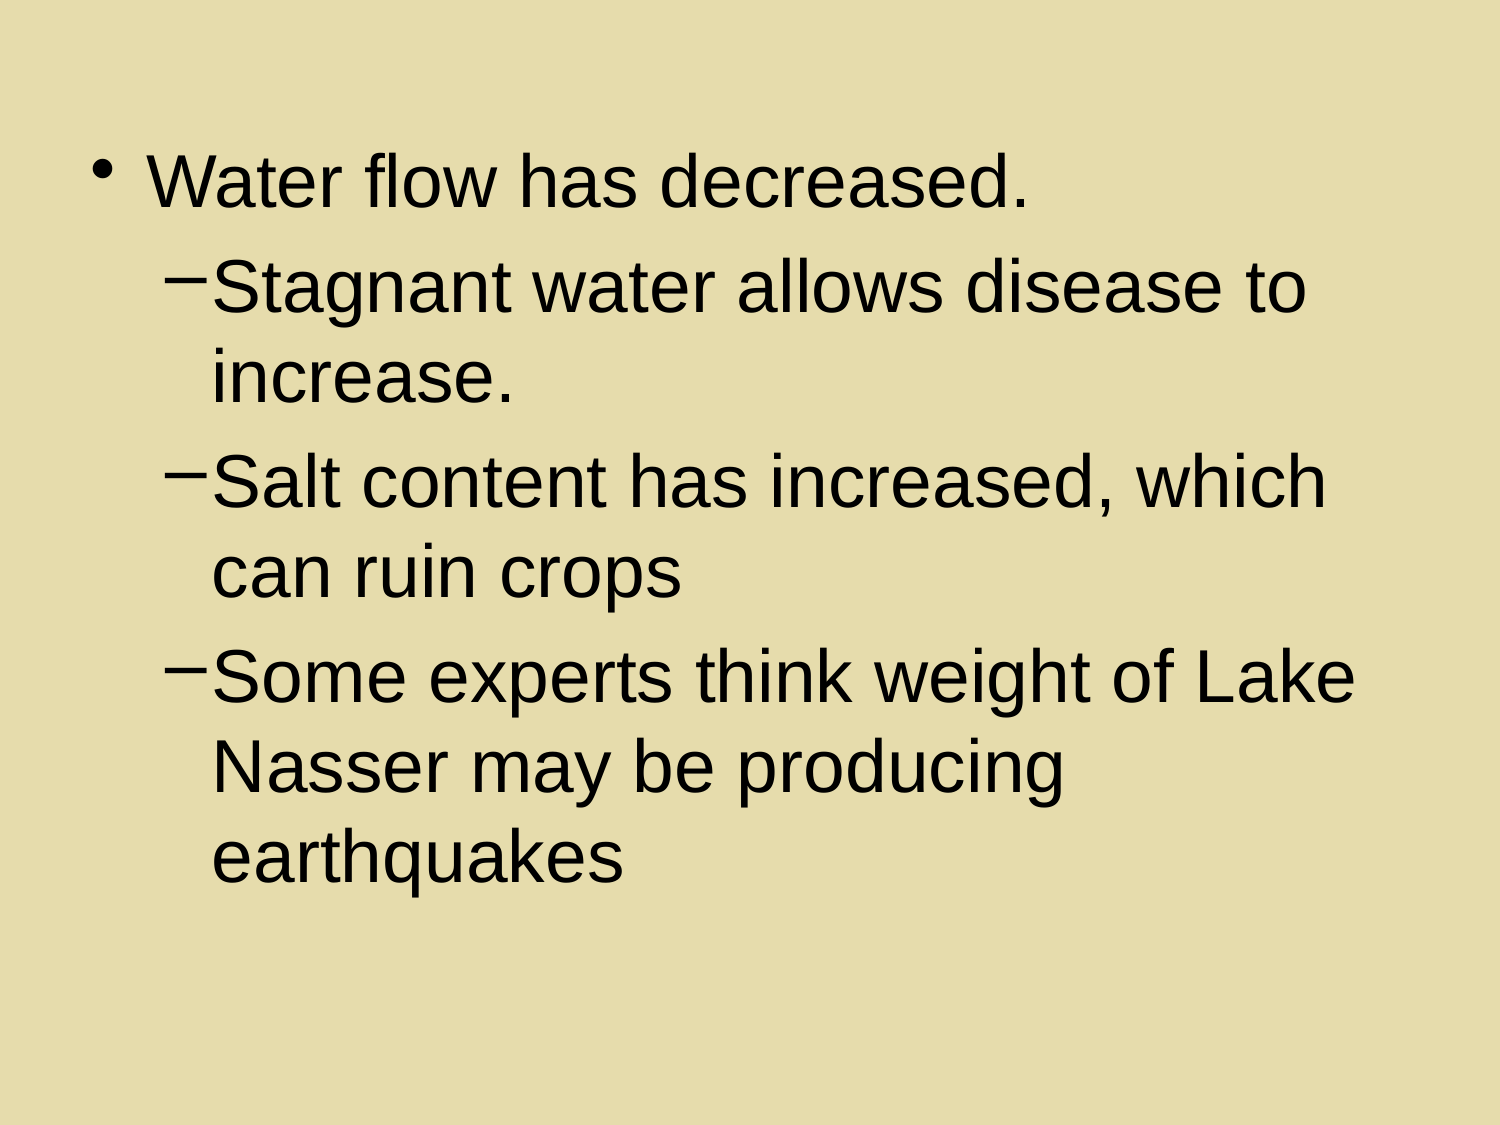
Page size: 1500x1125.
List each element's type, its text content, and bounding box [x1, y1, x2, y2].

list Water flow has decreased. Stagnant water allows disease to increase. Salt content has increased, which can ruin crops Some experts think weight of Lake Nasser may be producing earthquakes [75, 125, 1425, 1005]
